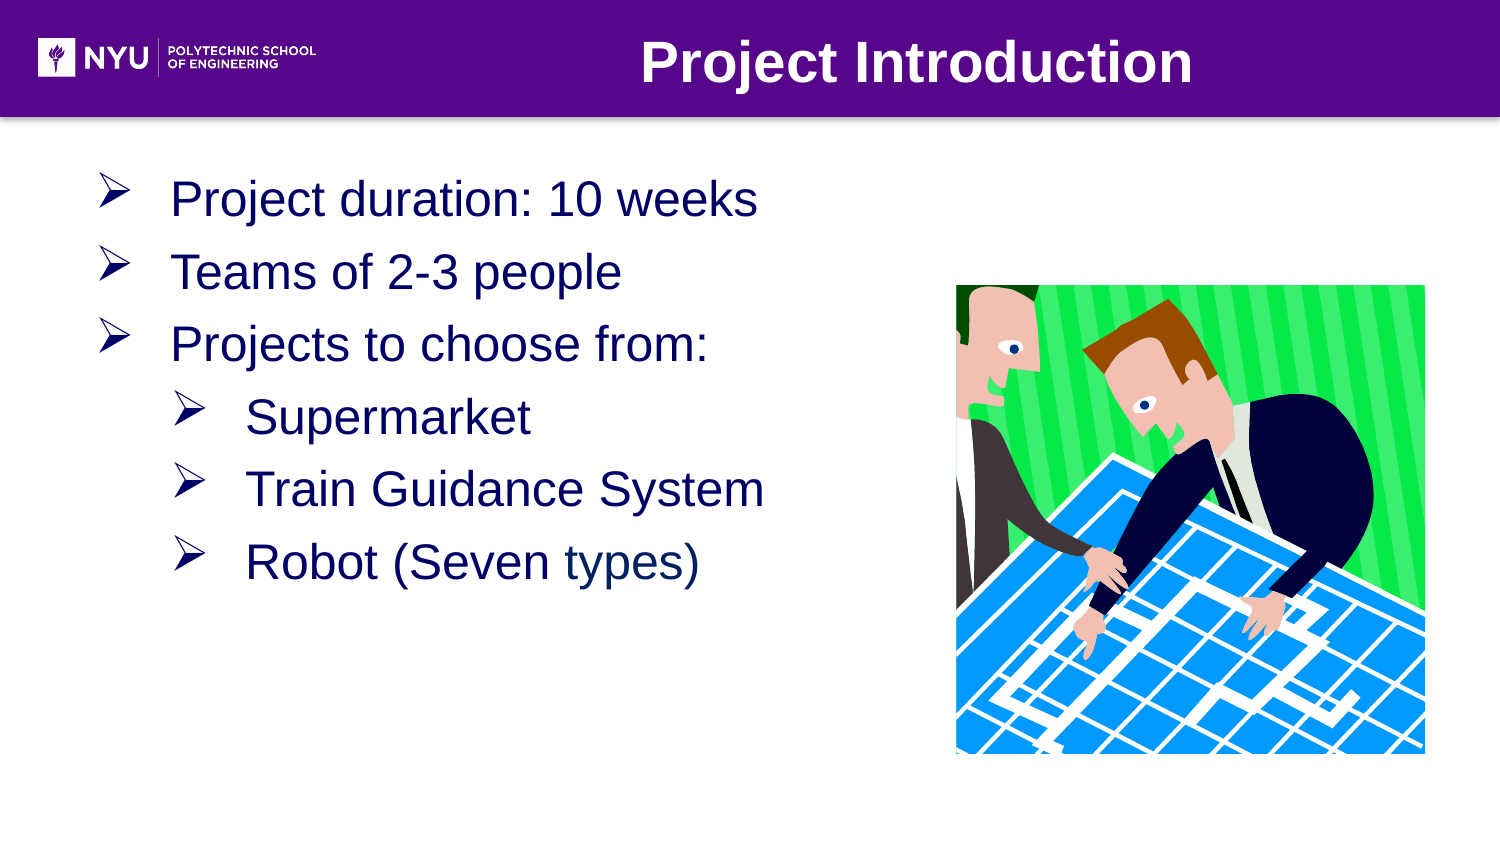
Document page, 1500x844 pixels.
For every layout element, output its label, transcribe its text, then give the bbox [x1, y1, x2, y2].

picture [956, 278, 1426, 755]
picture [38, 38, 316, 77]
text_box Project duration: 10 weeks Teams of 2-3 people Projects to choose from: Supermarket Train Guidance System Robot (Seven types) [80, 159, 1369, 754]
list Project Introduction [372, 37, 1463, 81]
